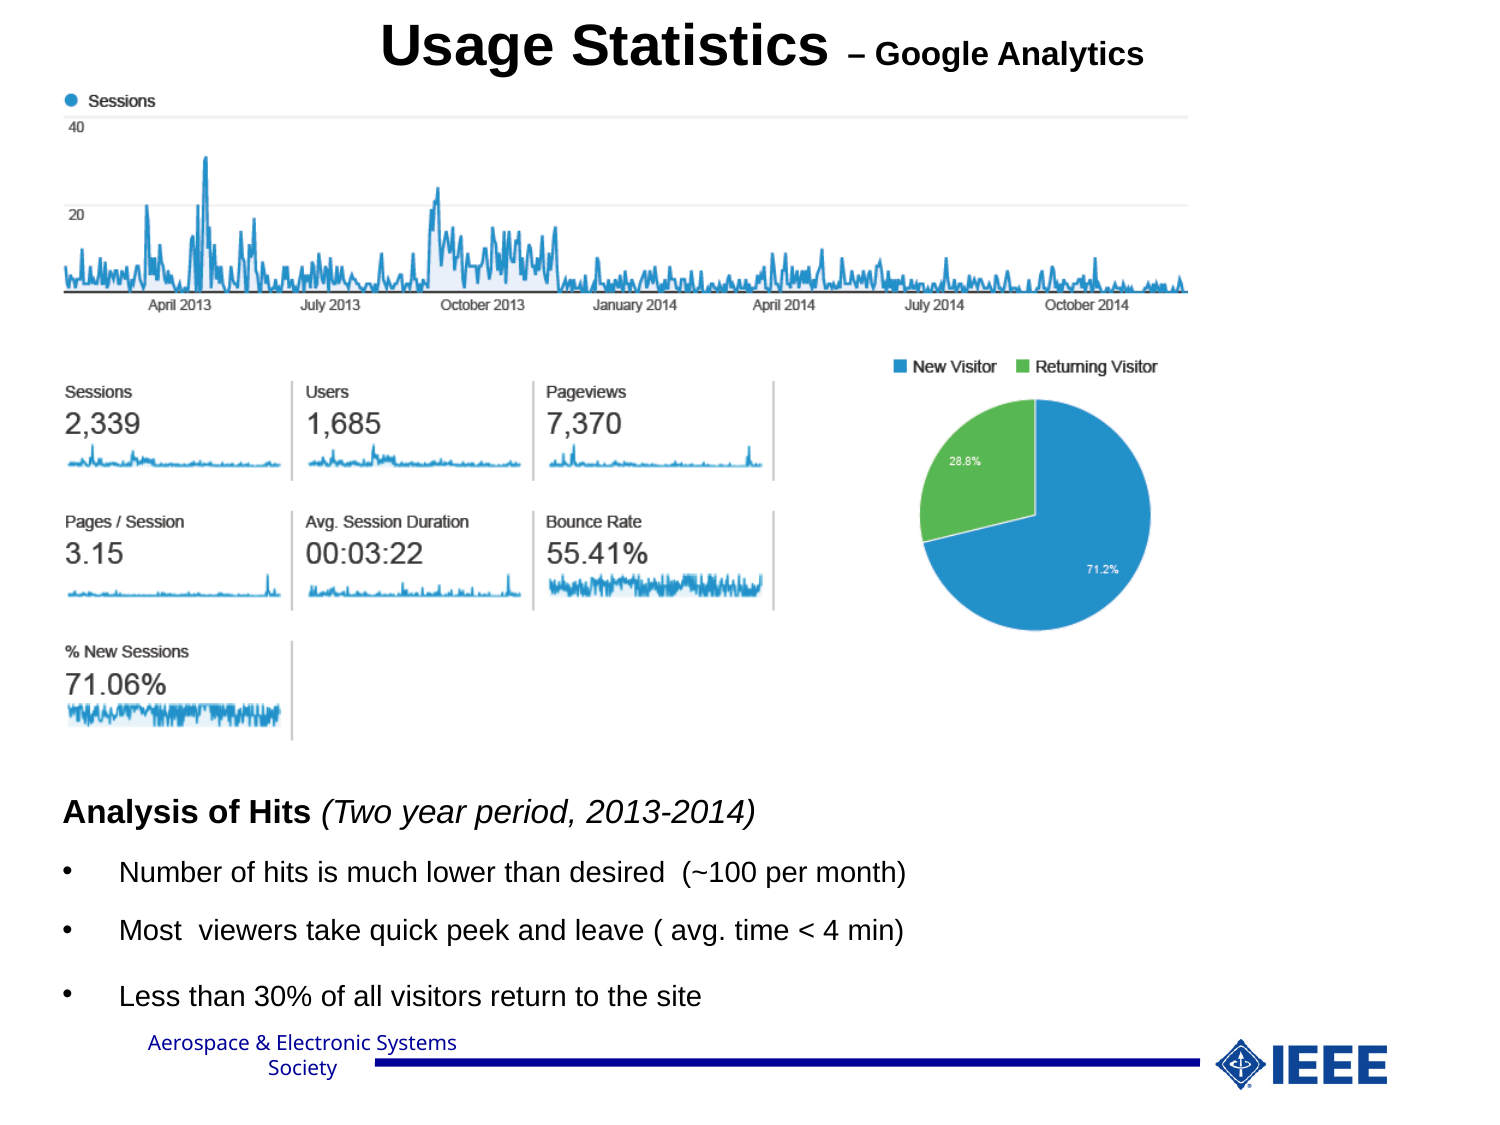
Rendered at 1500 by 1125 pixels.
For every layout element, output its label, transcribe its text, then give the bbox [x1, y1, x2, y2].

text_box Usage Statistics – Google Analytics [87, 0, 1438, 138]
picture [47, 83, 1188, 767]
text_box Analysis of Hits (Two year period, 2013-2014) Number of hits is much lower than desired (~100 per month) Most viewers take quick peek and leave ( avg. time < 4 min) Less than 30% of all visitors return to the site [47, 774, 1150, 1029]
picture [1212, 1037, 1388, 1091]
